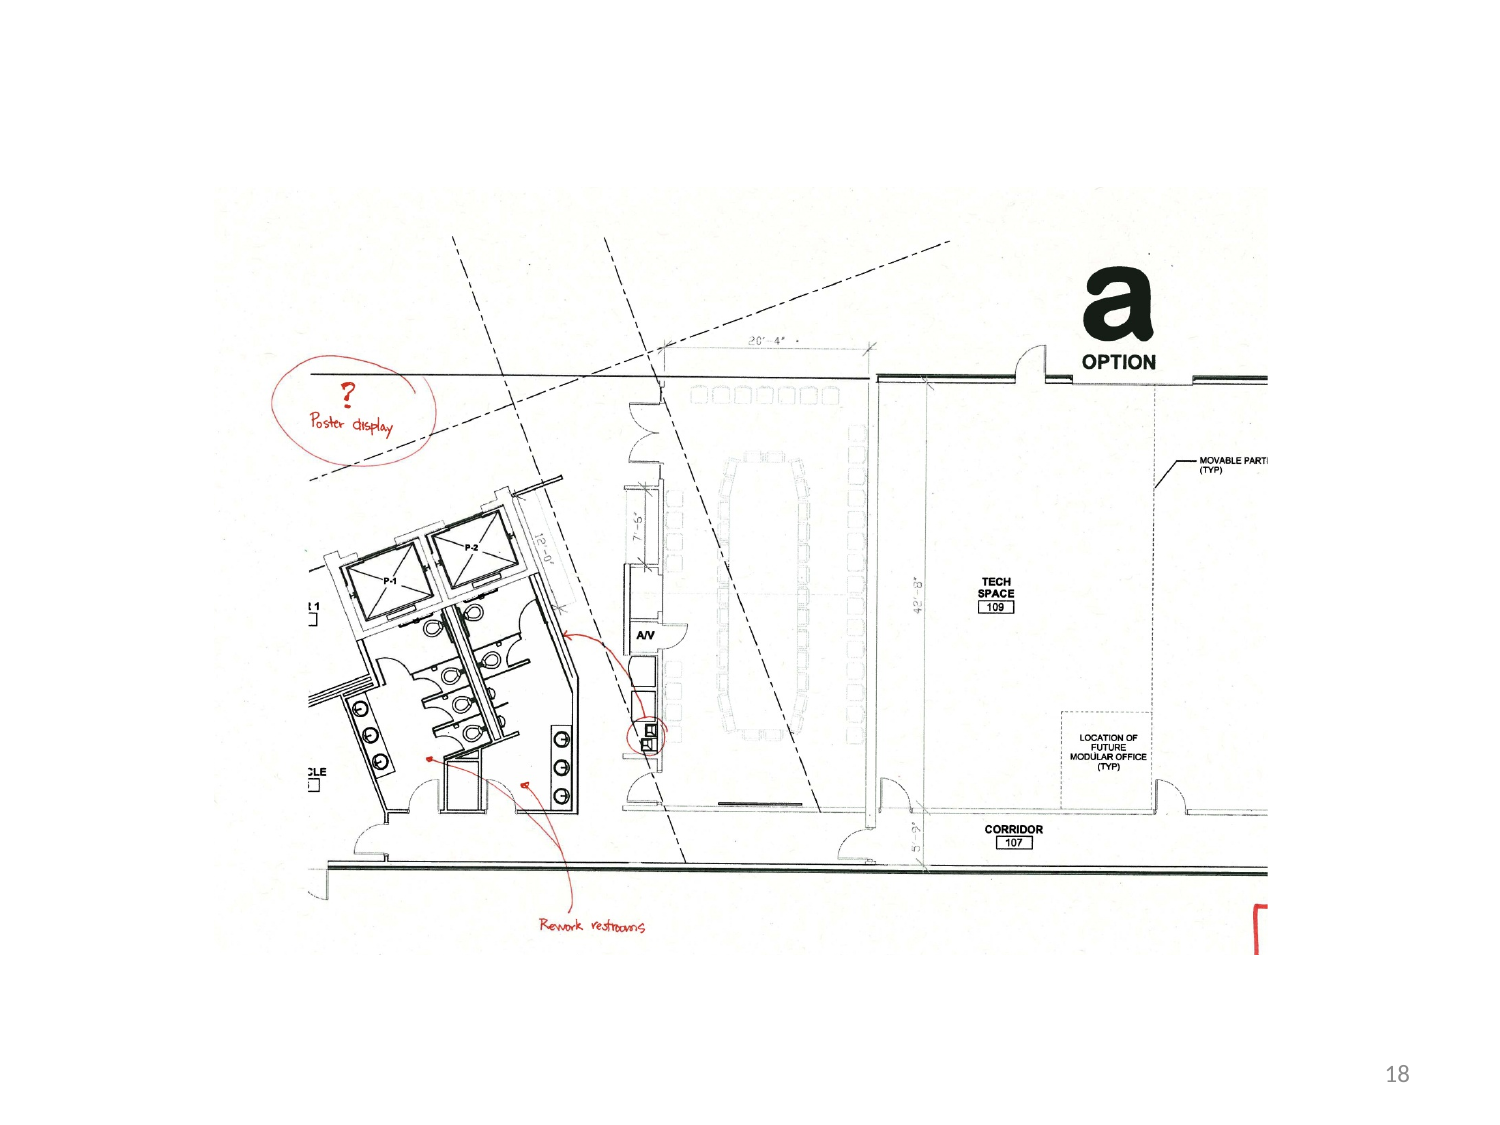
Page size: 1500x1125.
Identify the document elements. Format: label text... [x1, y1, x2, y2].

picture [213, 187, 1268, 955]
slide_number 18 [1074, 1042, 1425, 1103]
